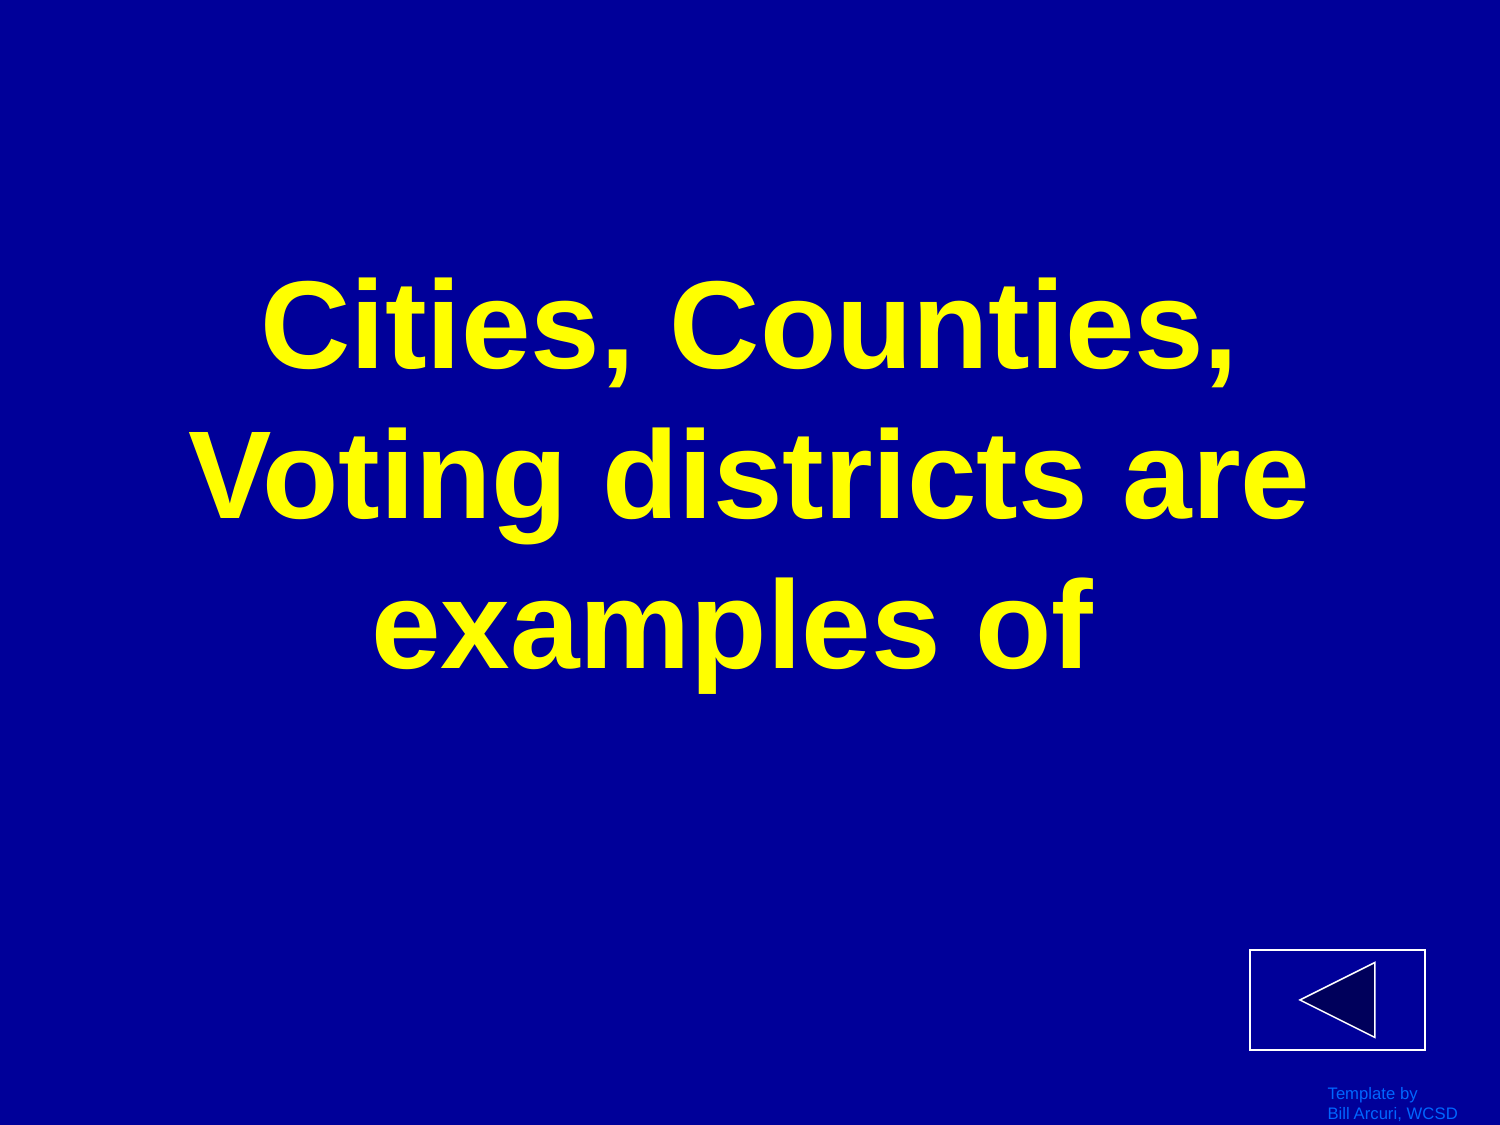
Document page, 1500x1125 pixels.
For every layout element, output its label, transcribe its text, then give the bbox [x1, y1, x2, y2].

text_box [1250, 950, 1426, 1051]
title Cities, Counties, Voting districts are examples of [112, 374, 1388, 563]
slide_number Template by Bill Arcuri, WCSD [1312, 1074, 1476, 1125]
